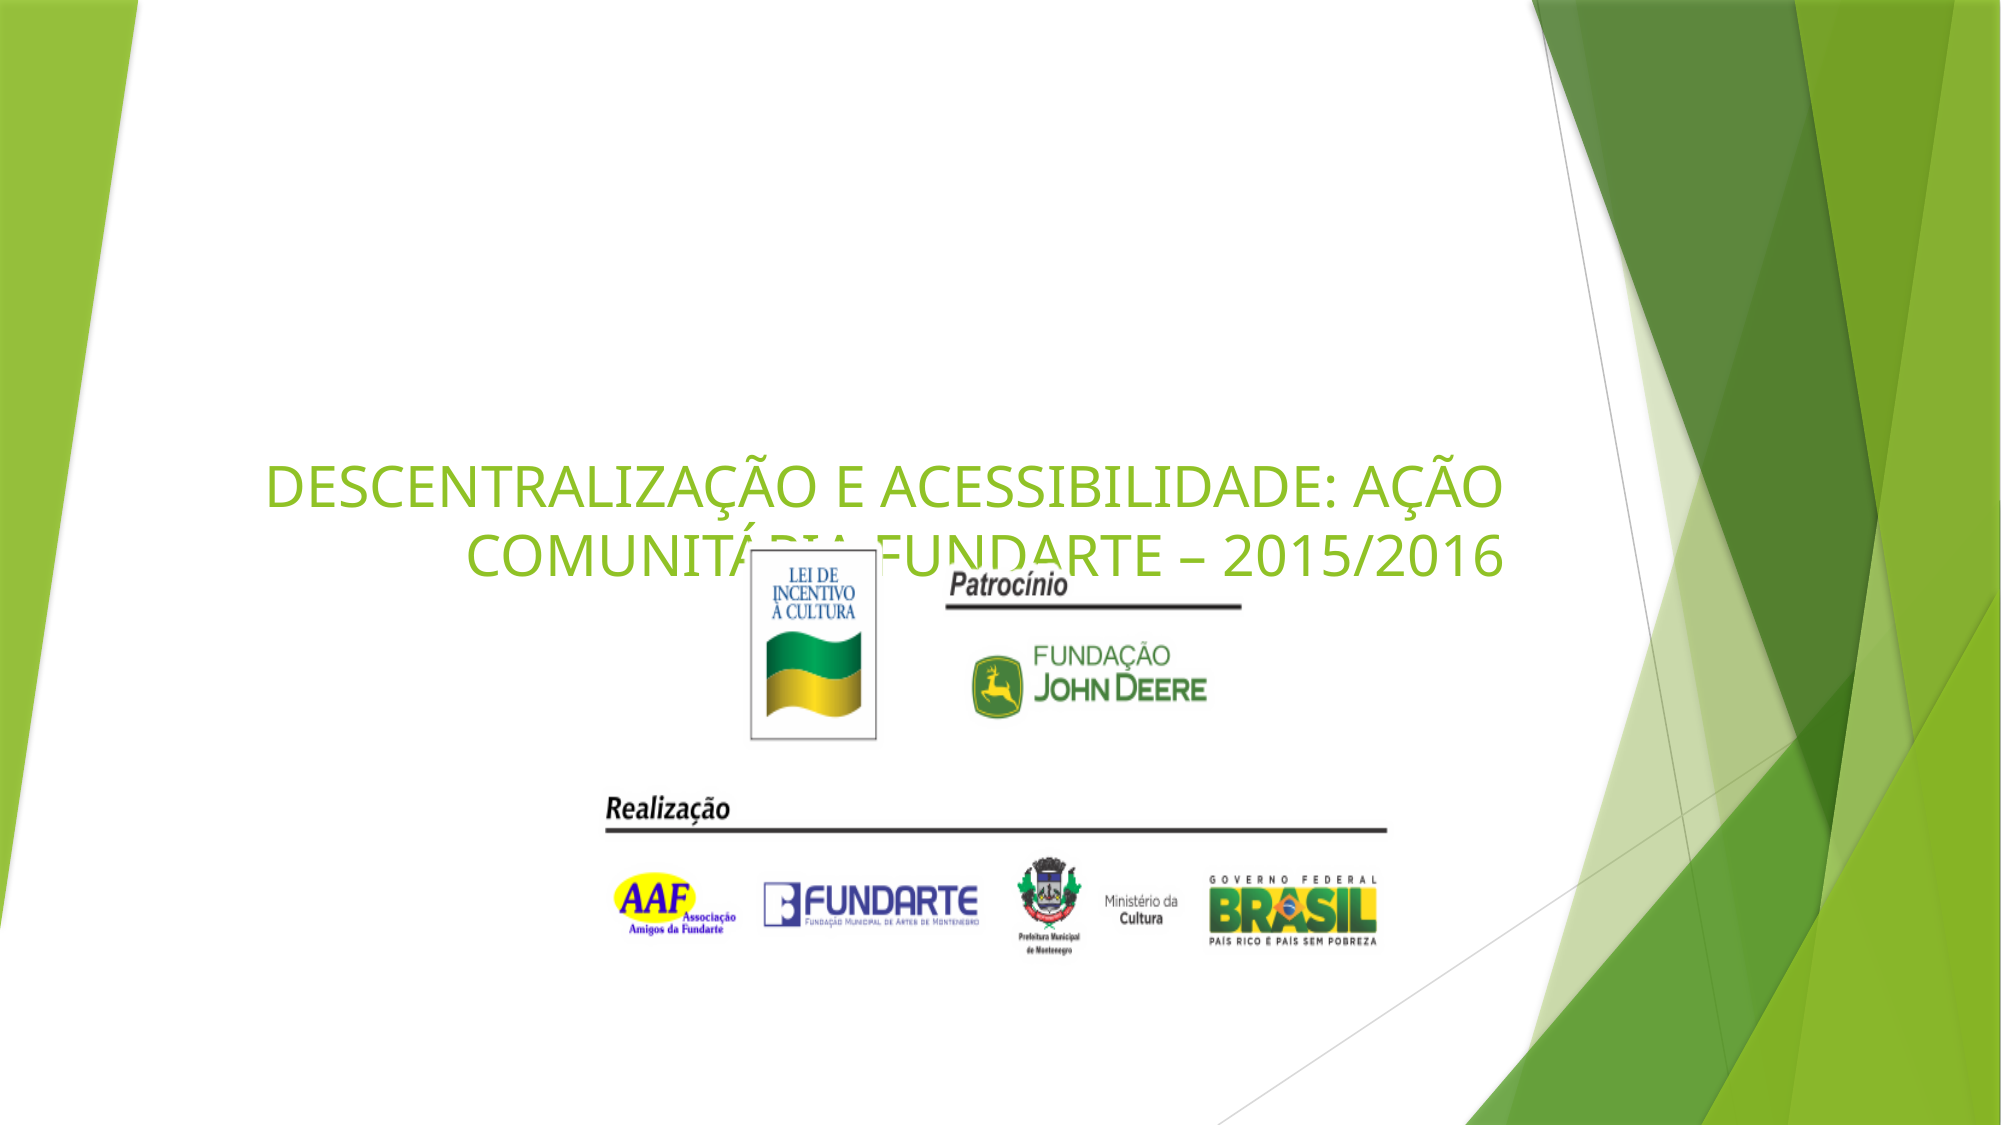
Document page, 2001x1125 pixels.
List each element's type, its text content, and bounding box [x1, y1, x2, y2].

title DESCENTRALIZAÇÃO E ACESSIBILIDADE: AÇÃO COMUNITÁRIA FUNDARTE – 2015/2016 [247, 394, 1522, 665]
picture [598, 540, 1395, 967]
